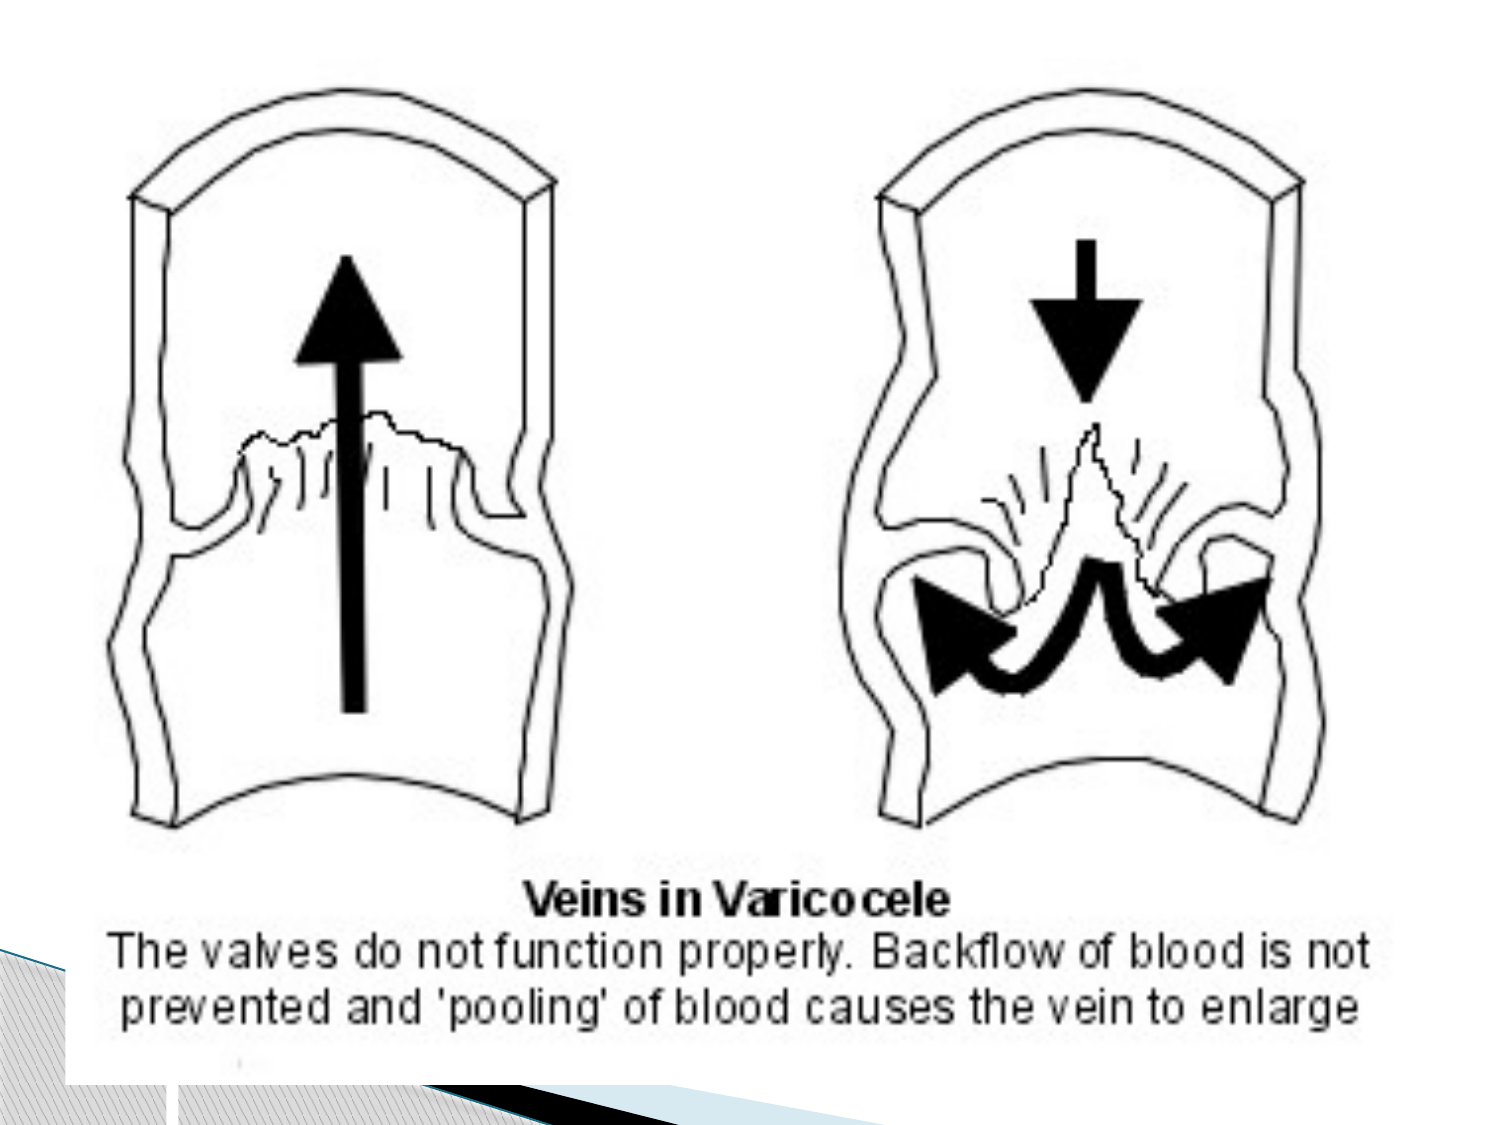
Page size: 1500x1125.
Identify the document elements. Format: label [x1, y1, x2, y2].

text_box [0, 0, 1500, 1125]
